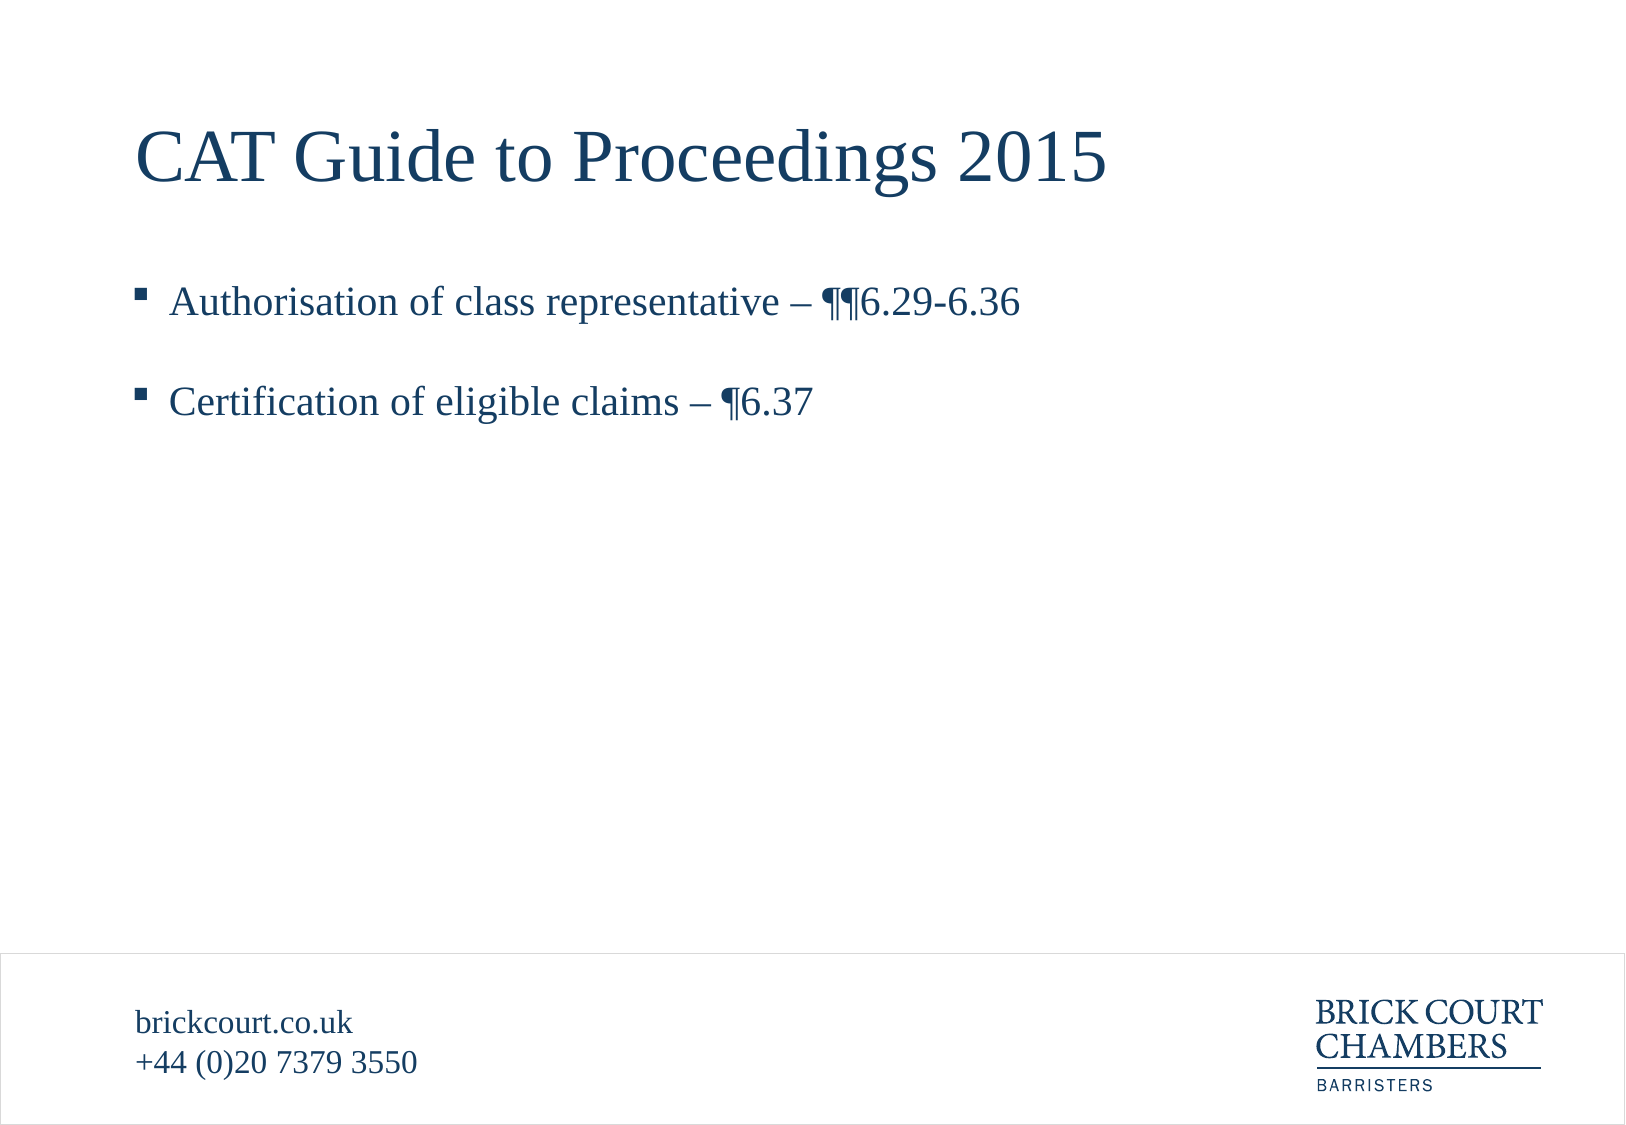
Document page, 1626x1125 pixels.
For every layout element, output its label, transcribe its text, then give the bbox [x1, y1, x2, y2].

list Authorisation of class representative – ¶¶6.29-6.36 Certification of eligible claims – ¶6.37 [120, 243, 1543, 886]
footer brickcourt.co.uk +44 (0)20 7379 3550 [120, 992, 516, 1085]
title CAT Guide to Proceedings 2015 [120, 62, 1543, 204]
